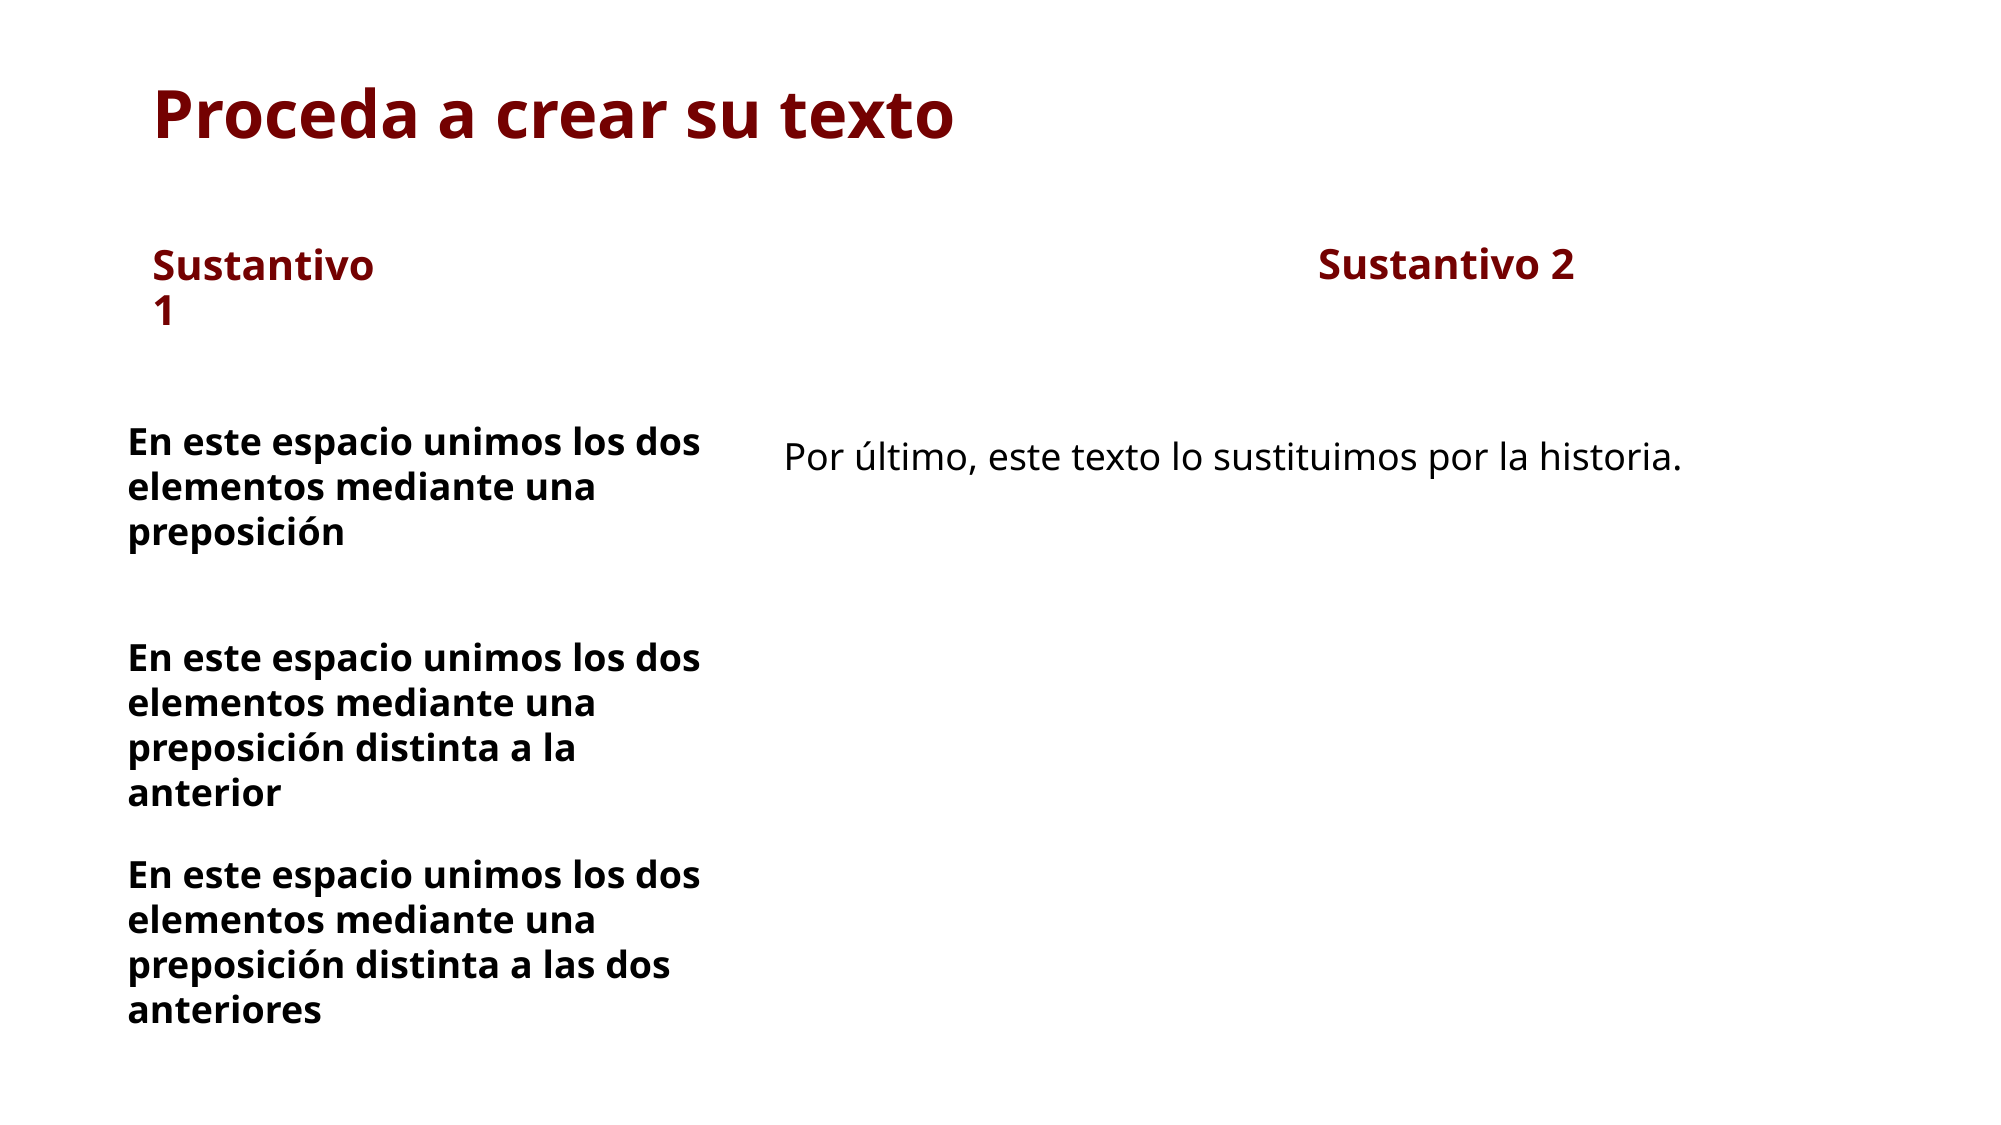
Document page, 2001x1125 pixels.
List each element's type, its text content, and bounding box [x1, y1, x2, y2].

list Sustantivo 2 [1303, 236, 1885, 362]
text_box En este espacio unimos los dos elementos mediante una preposición [112, 410, 744, 561]
title Proceda a crear su texto [137, 59, 1863, 175]
list Sustantivo 1 [137, 236, 416, 363]
text_box En este espacio unimos los dos elementos mediante una preposición distinta a las dos anteriores [112, 843, 744, 1039]
text_box Por último, este texto lo sustituimos por la historia. [768, 425, 1947, 486]
text_box En este espacio unimos los dos elementos mediante una preposición distinta a la anterior [112, 626, 744, 822]
